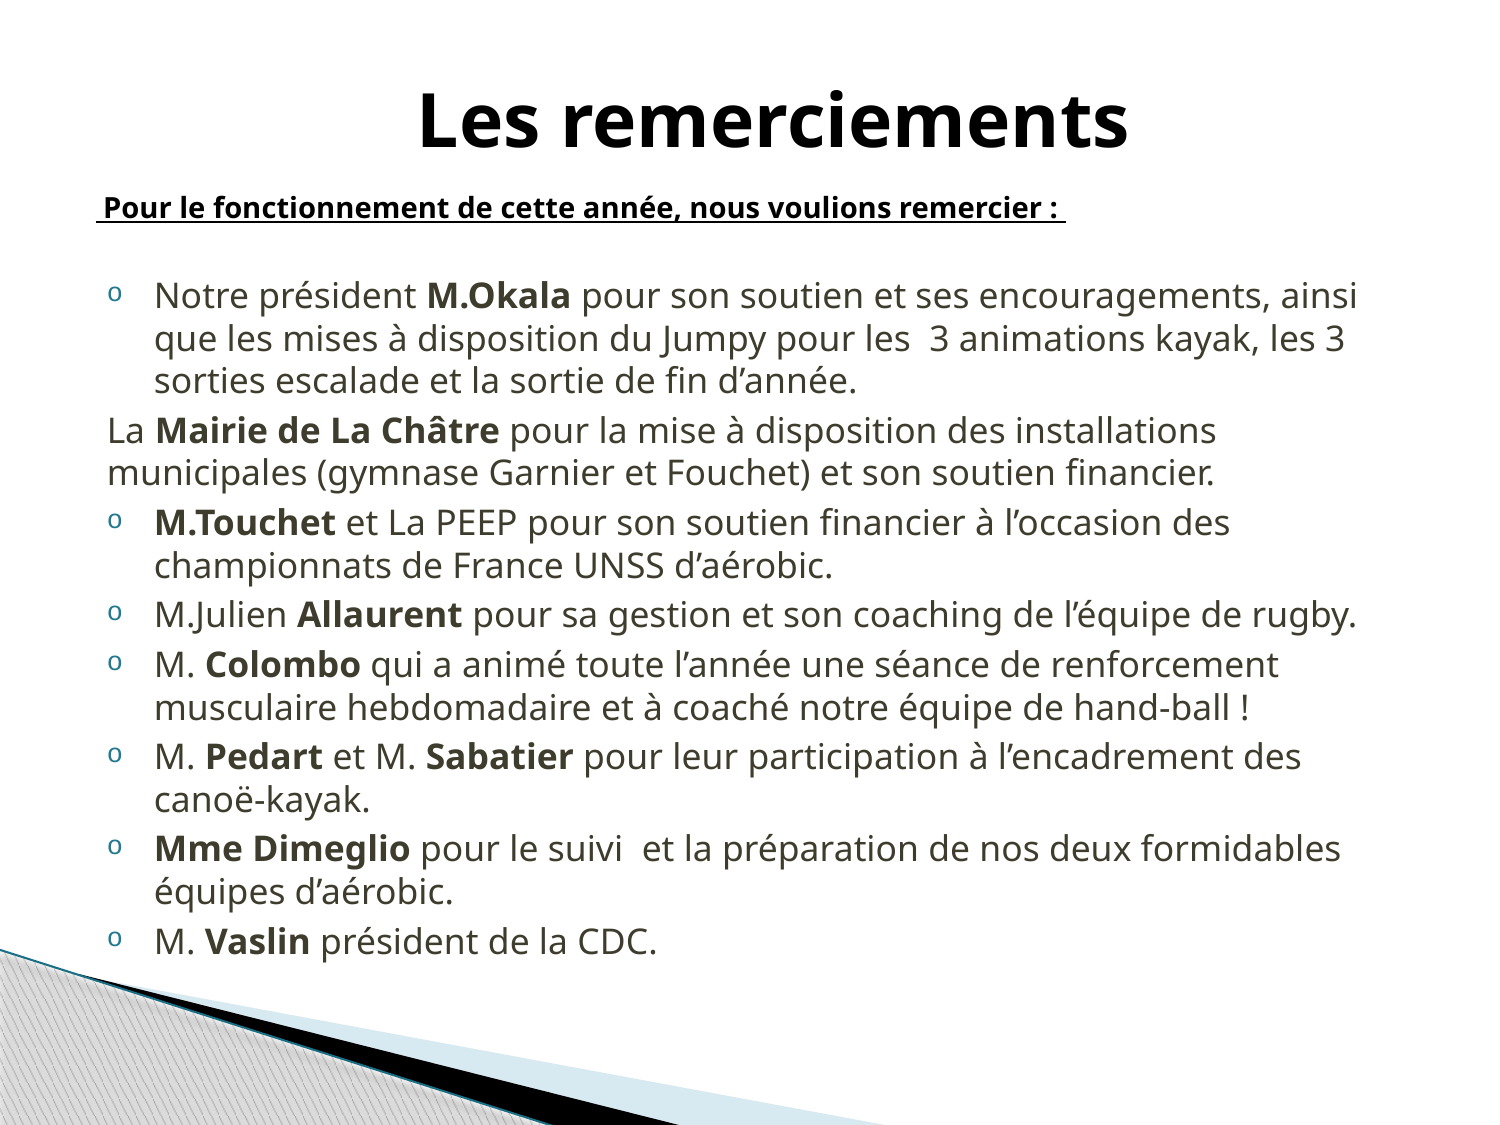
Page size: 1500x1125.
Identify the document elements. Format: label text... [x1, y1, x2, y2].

list Pour le fonctionnement de cette année, nous voulions remercier : Notre président M.Okala pour son soutien et ses encouragements, ainsi que les mises à disposition du Jumpy pour les 3 animations kayak, les 3 sorties escalade et la sortie de fin d’année. La Mairie de La Châtre pour la mise à disposition des installations municipales (gymnase Garnier et Fouchet) et son soutien financier. M.Touchet et La PEEP pour son soutien financier à l’occasion des championnats de France UNSS d’aérobic. M.Julien Allaurent pour sa gestion et son coaching de l’équipe de rugby. M. Colombo qui a animé toute l’année une séance de renforcement musculaire hebdomadaire et à coaché notre équipe de hand-ball ! M. Pedart et M. Sabatier pour leur participation à l’encadrement des canoë-kayak. Mme Dimeglio pour le suivi et la préparation de nos deux formidables équipes d’aérobic. M. Vaslin président de la CDC. [80, 182, 1431, 1047]
text_box Les remerciements [100, 64, 1447, 170]
